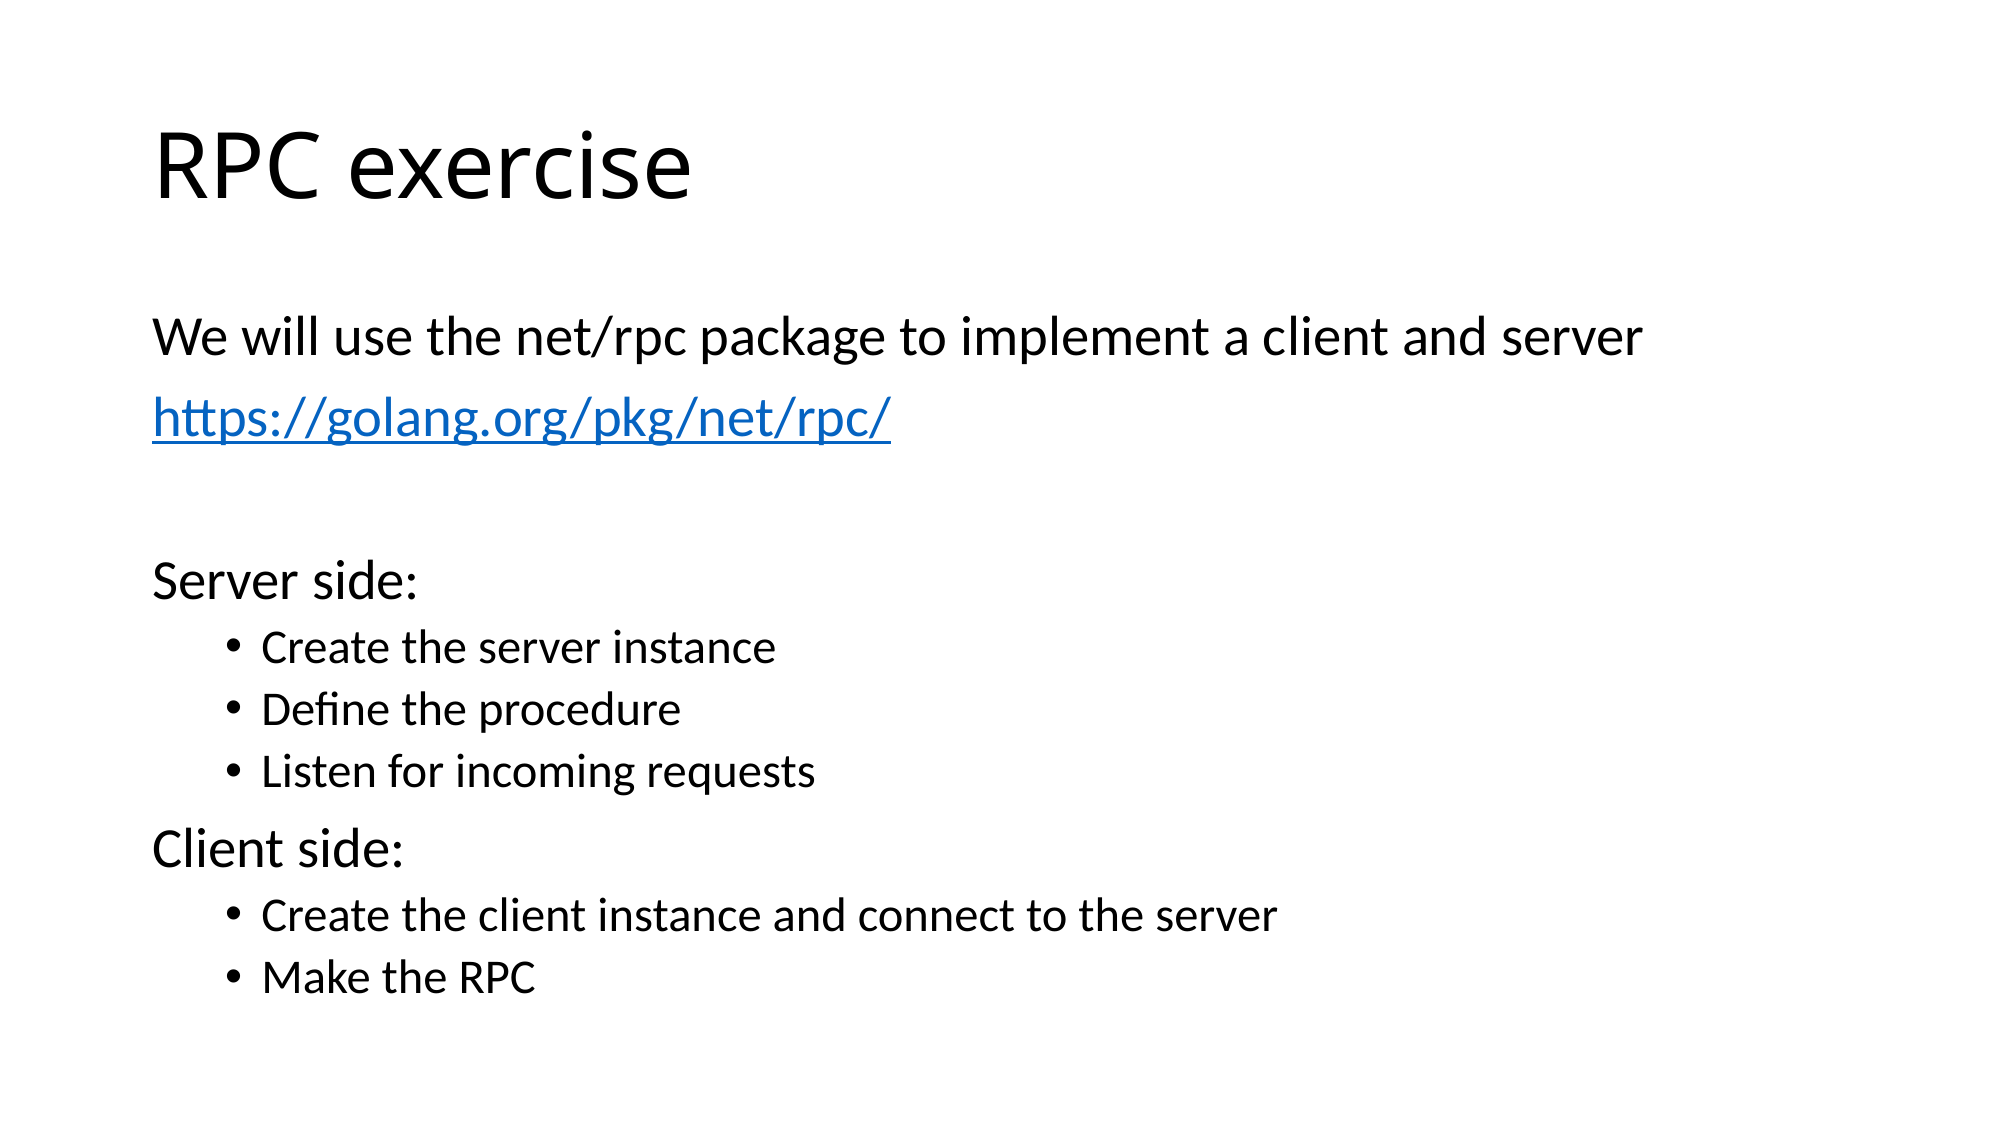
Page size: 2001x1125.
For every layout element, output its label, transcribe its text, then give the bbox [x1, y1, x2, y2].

title RPC exercise [137, 59, 1863, 278]
list We will use the net/rpc package to implement a client and server https://golang.org/pkg/net/rpc/ Server side: Create the server instance Define the procedure Listen for incoming requests Client side: Create the client instance and connect to the server Make the RPC [137, 299, 1863, 1014]
